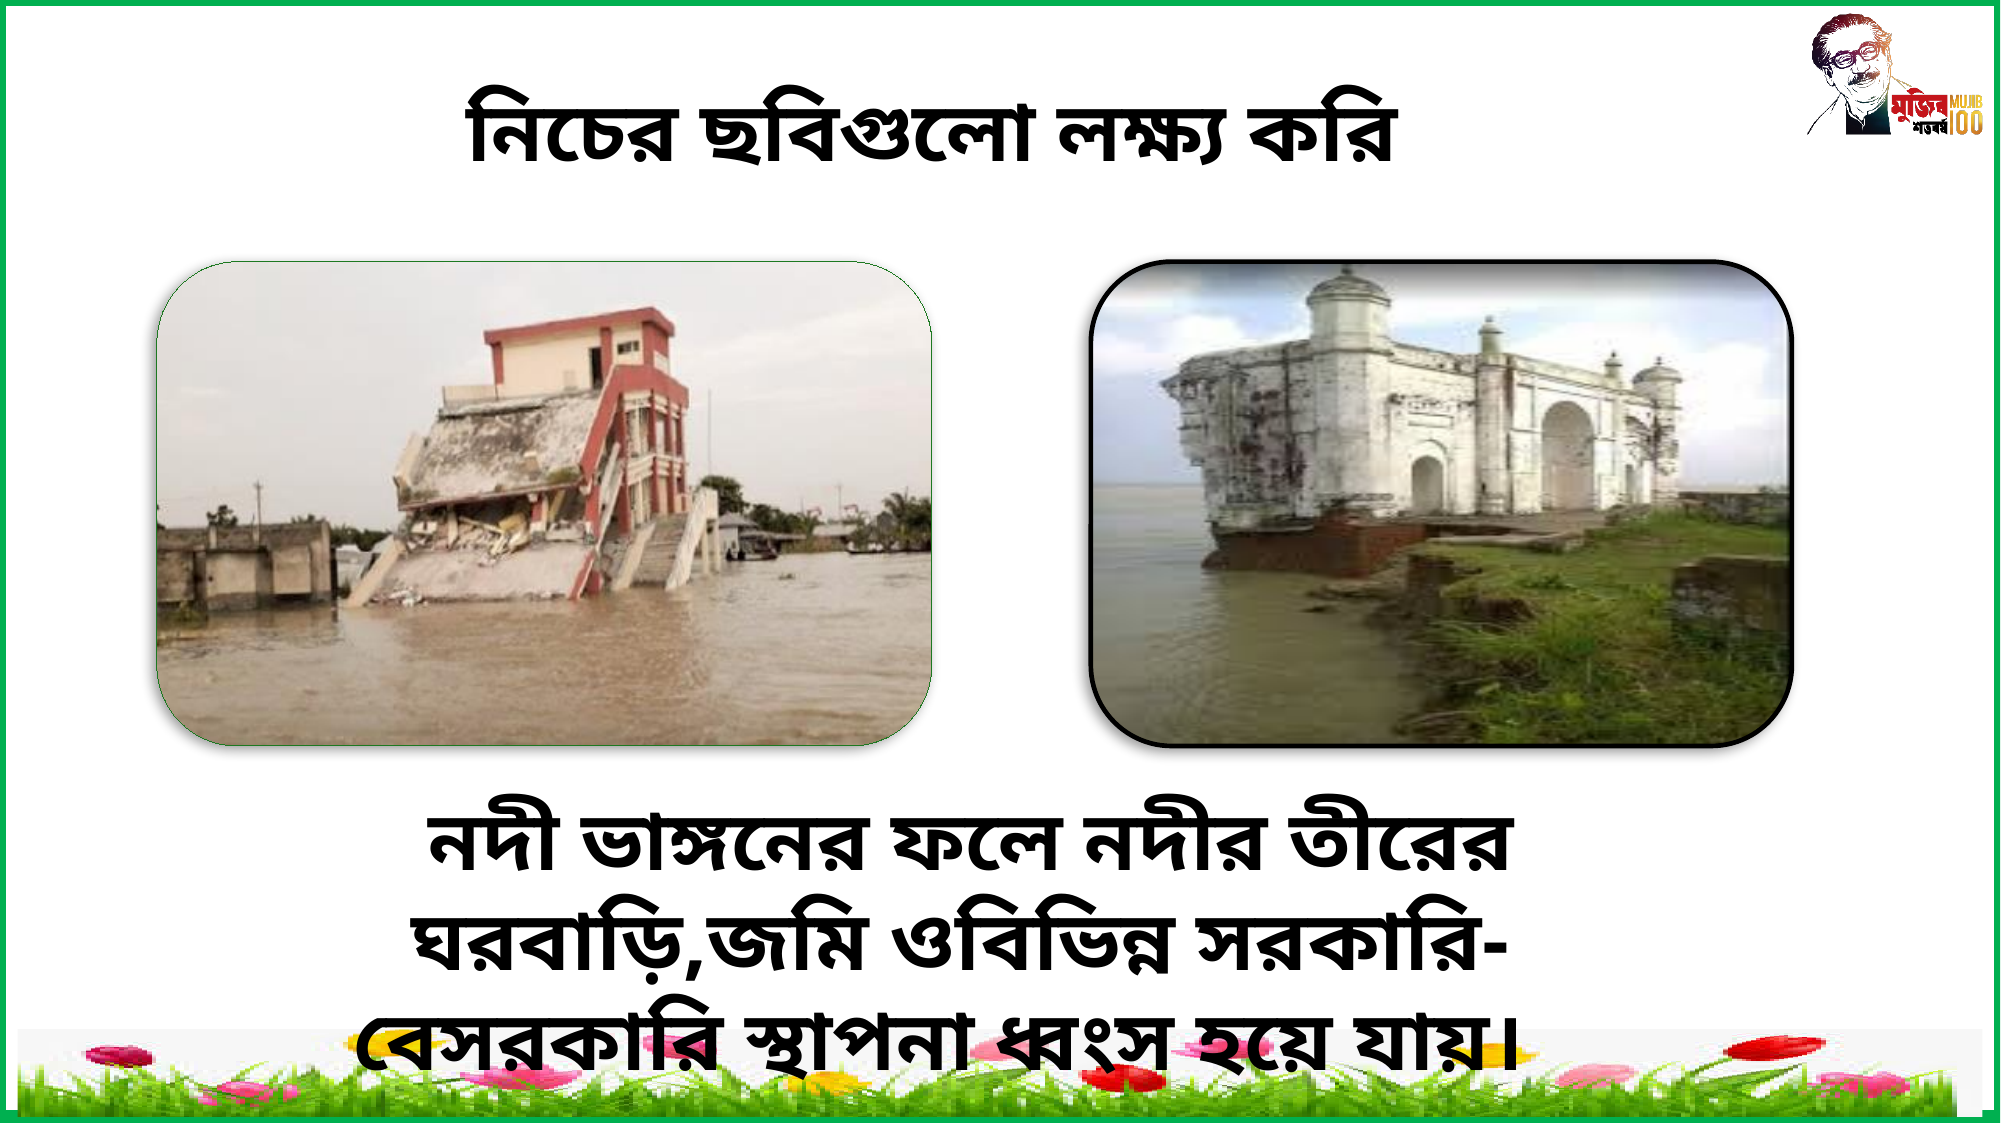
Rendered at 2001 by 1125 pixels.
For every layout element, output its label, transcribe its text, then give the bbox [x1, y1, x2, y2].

picture [1090, 261, 1792, 746]
picture [17, 1029, 324, 1117]
picture [156, 261, 932, 746]
picture [1788, 0, 2000, 148]
text_box নদী ভাঙ্গনের ফলে নদীর তীরের ঘরবাড়ি,জমি ওবিভিন্ন সরকারি-বেসরকারি স্থাপনা ধ্বংস হয়ে যায়। [324, 779, 1596, 1125]
picture [1596, 1029, 1983, 1117]
text_box নিচের ছবিগুলো লক্ষ্য করি [411, 70, 1453, 186]
